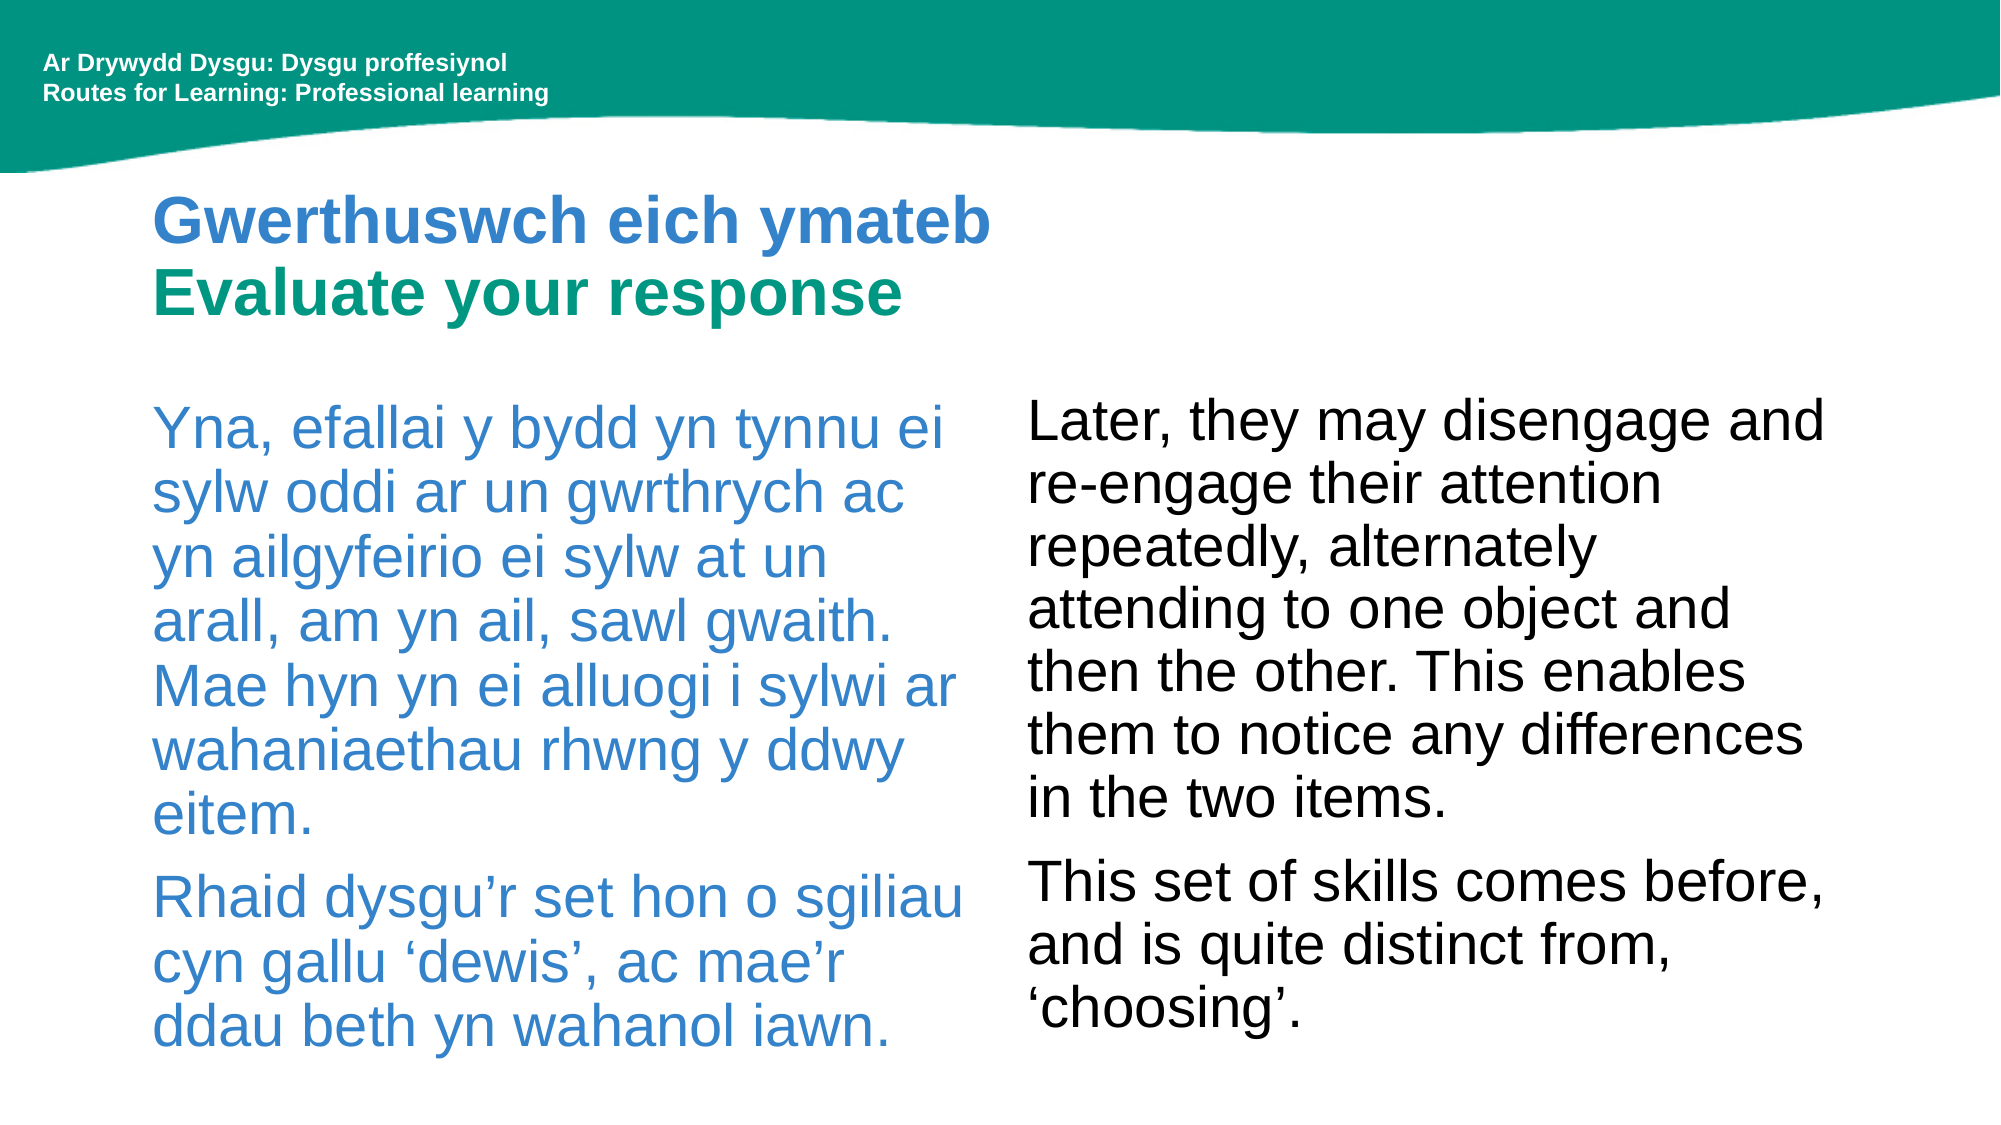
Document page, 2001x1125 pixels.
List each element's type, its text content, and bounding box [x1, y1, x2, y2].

list Yna, efallai y bydd yn tynnu ei sylw oddi ar un gwrthrych ac yn ailgyfeirio ei sylw at un arall, am yn ail, sawl gwaith. Mae hyn yn ei alluogi i sylwi ar wahaniaethau rhwng y ddwy eitem. Rhaid dysgu’r set hon o sgiliau cyn gallu ‘dewis’, ac mae’r ddau beth yn wahanol iawn. [137, 389, 988, 1103]
list Later, they may disengage and re-engage their attention repeatedly, alternately attending to one object and then the other. This enables them to notice any differences in the two items. This set of skills comes before, and is quite distinct from, ‘choosing’. [1012, 382, 1863, 1097]
picture [0, 0, 2000, 173]
title Gwerthuswch eich ymateb Evaluate your response [137, 173, 1863, 367]
